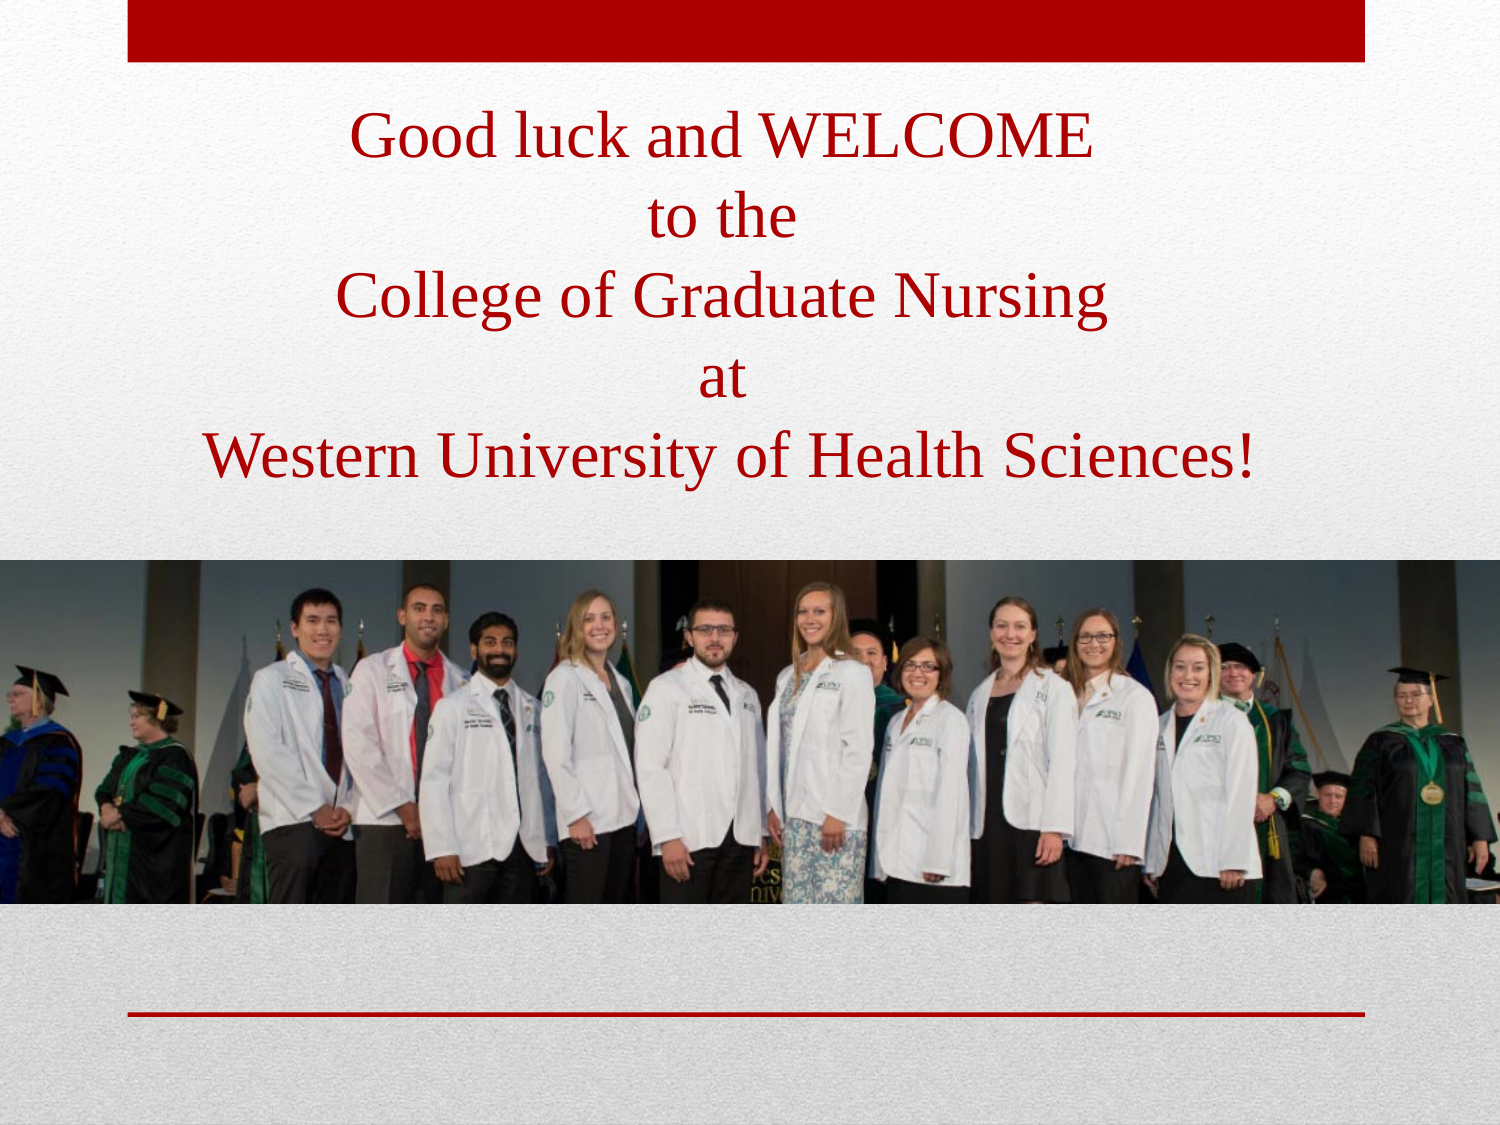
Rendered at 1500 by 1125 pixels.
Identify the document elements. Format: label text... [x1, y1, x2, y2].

text_box Good luck and WELCOME to the College of Graduate Nursing at Western University of Health Sciences! [130, 83, 1332, 499]
picture [0, 559, 1500, 905]
